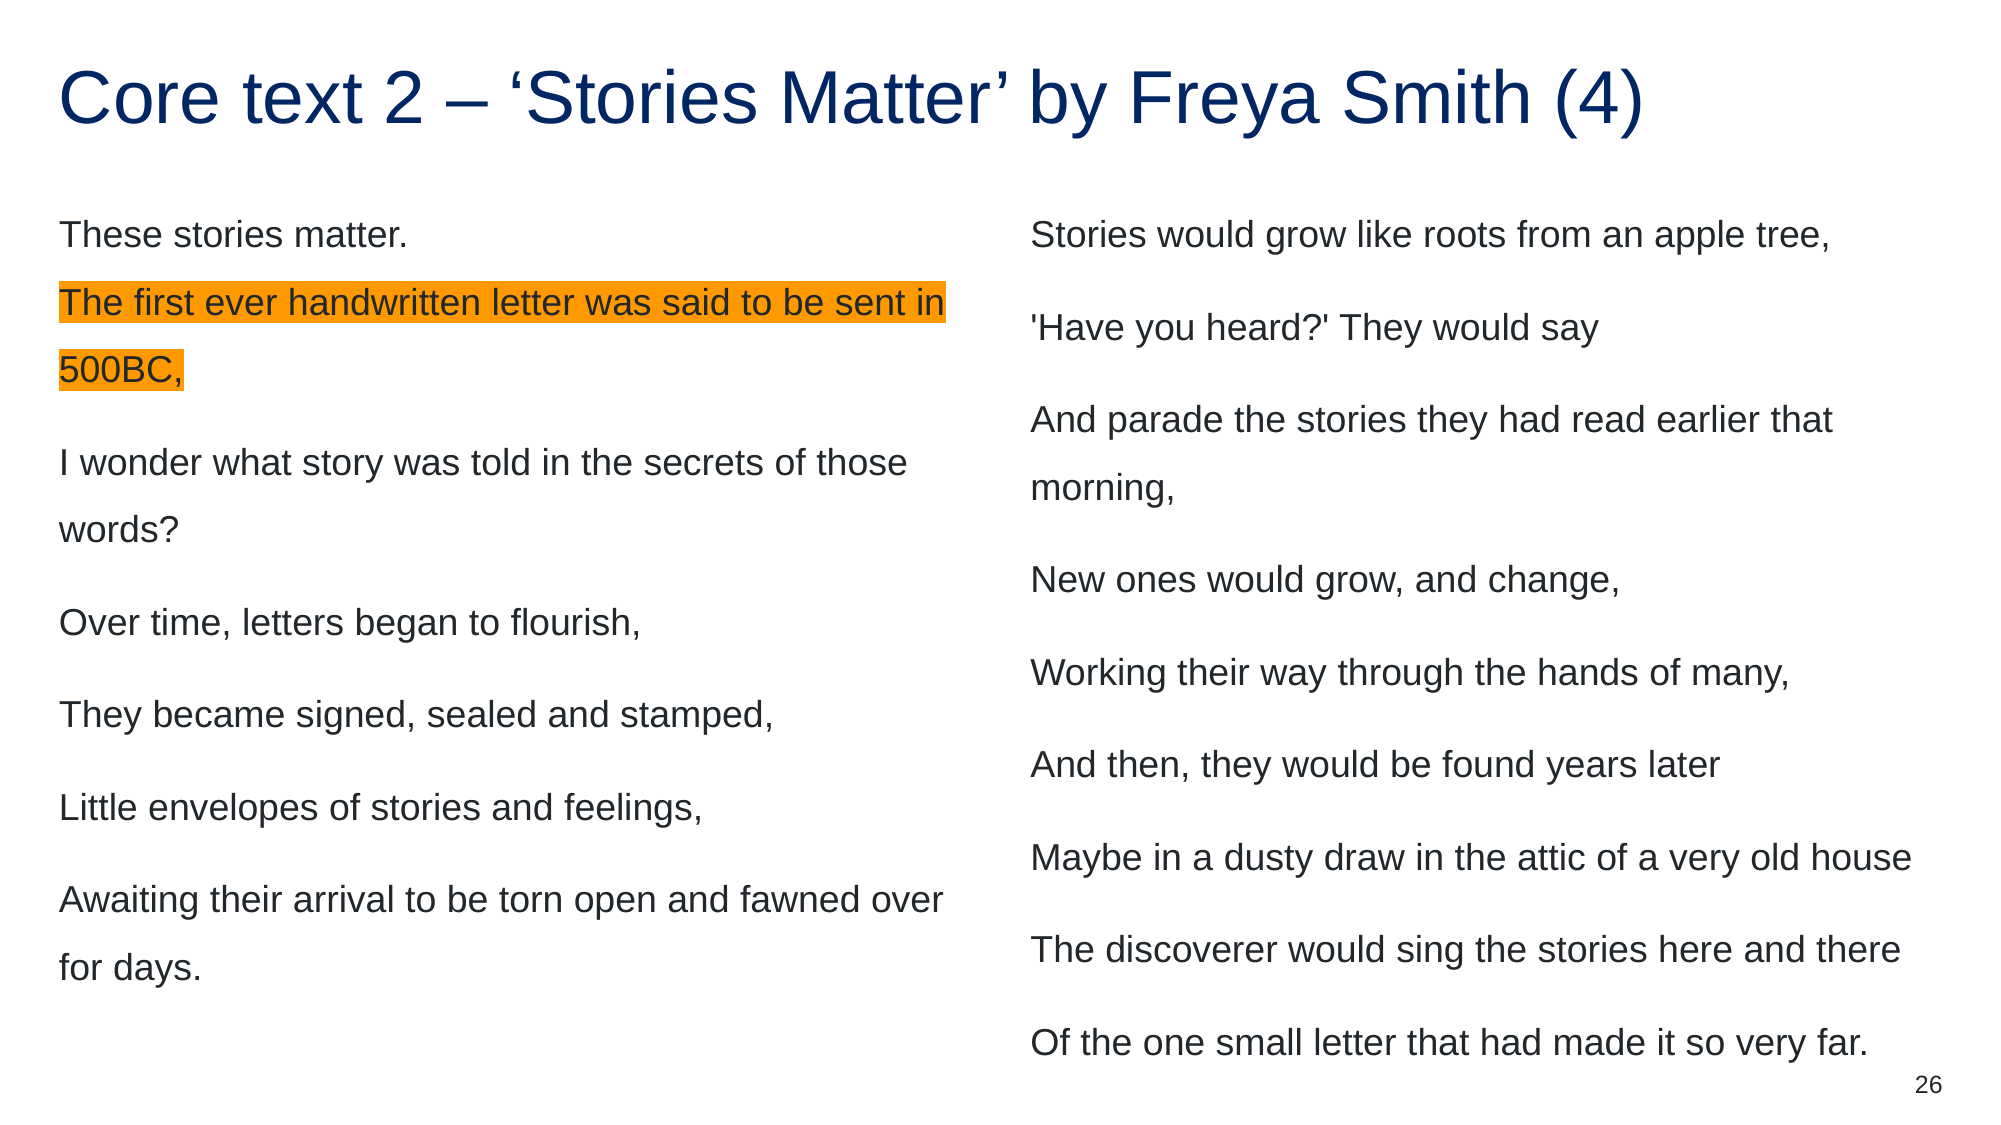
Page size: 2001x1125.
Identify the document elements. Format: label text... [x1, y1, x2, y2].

slide_number 26 [1824, 1068, 1943, 1099]
list These stories matter. The first ever handwritten letter was said to be sent in 500BC, I wonder what story was told in the secrets of those words? Over time, letters began to flourish, They became signed, sealed and stamped, Little envelopes of stories and feelings, Awaiting their arrival to be torn open and fawned over for days. Stories would grow like roots from an apple tree, 'Have you heard?' They would say And parade the stories they had read earlier that morning, New ones would grow, and change, Working their way through the hands of many, And then, they would be found years later Maybe in a dusty draw in the attic of a very old house The discoverer would sing the stories here and there Of the one small letter that had made it so very far. [59, 187, 1943, 977]
title Core text 2 – ‘Stories Matter’ by Freya Smith (4) [59, 59, 1943, 149]
